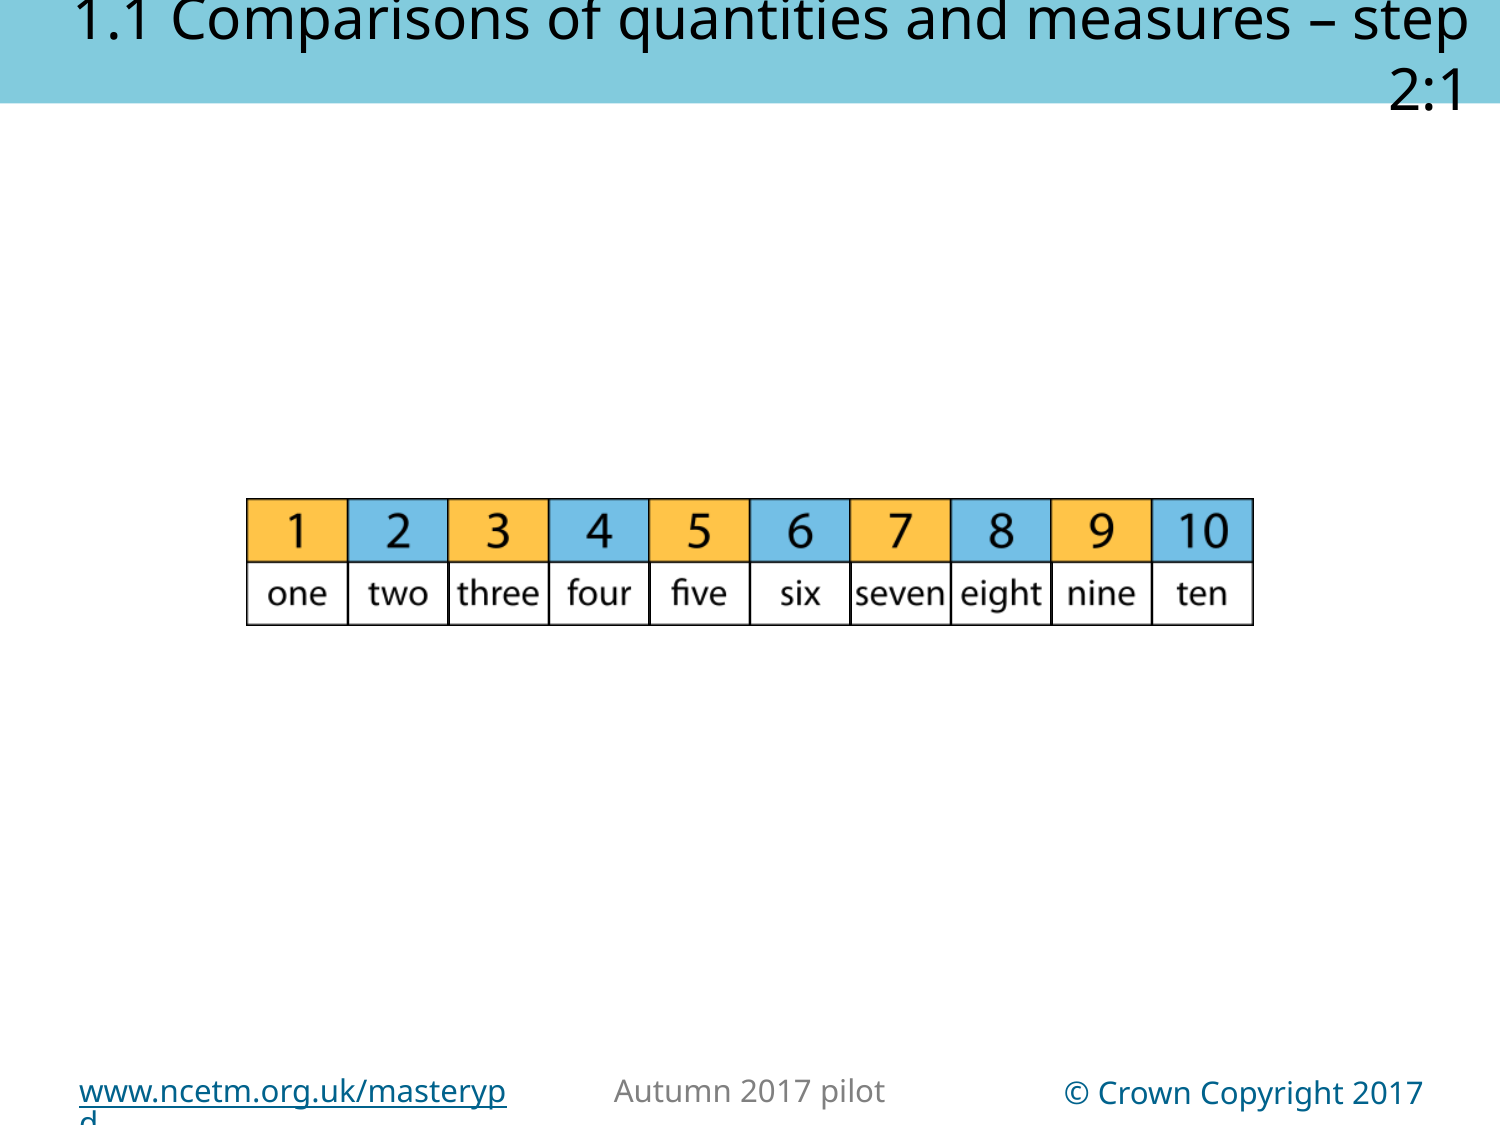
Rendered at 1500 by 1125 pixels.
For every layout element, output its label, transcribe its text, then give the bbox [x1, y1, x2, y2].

list 1.1 Comparisons of quantities and measures – step 2:1 [0, 0, 1500, 104]
picture [246, 497, 1254, 626]
